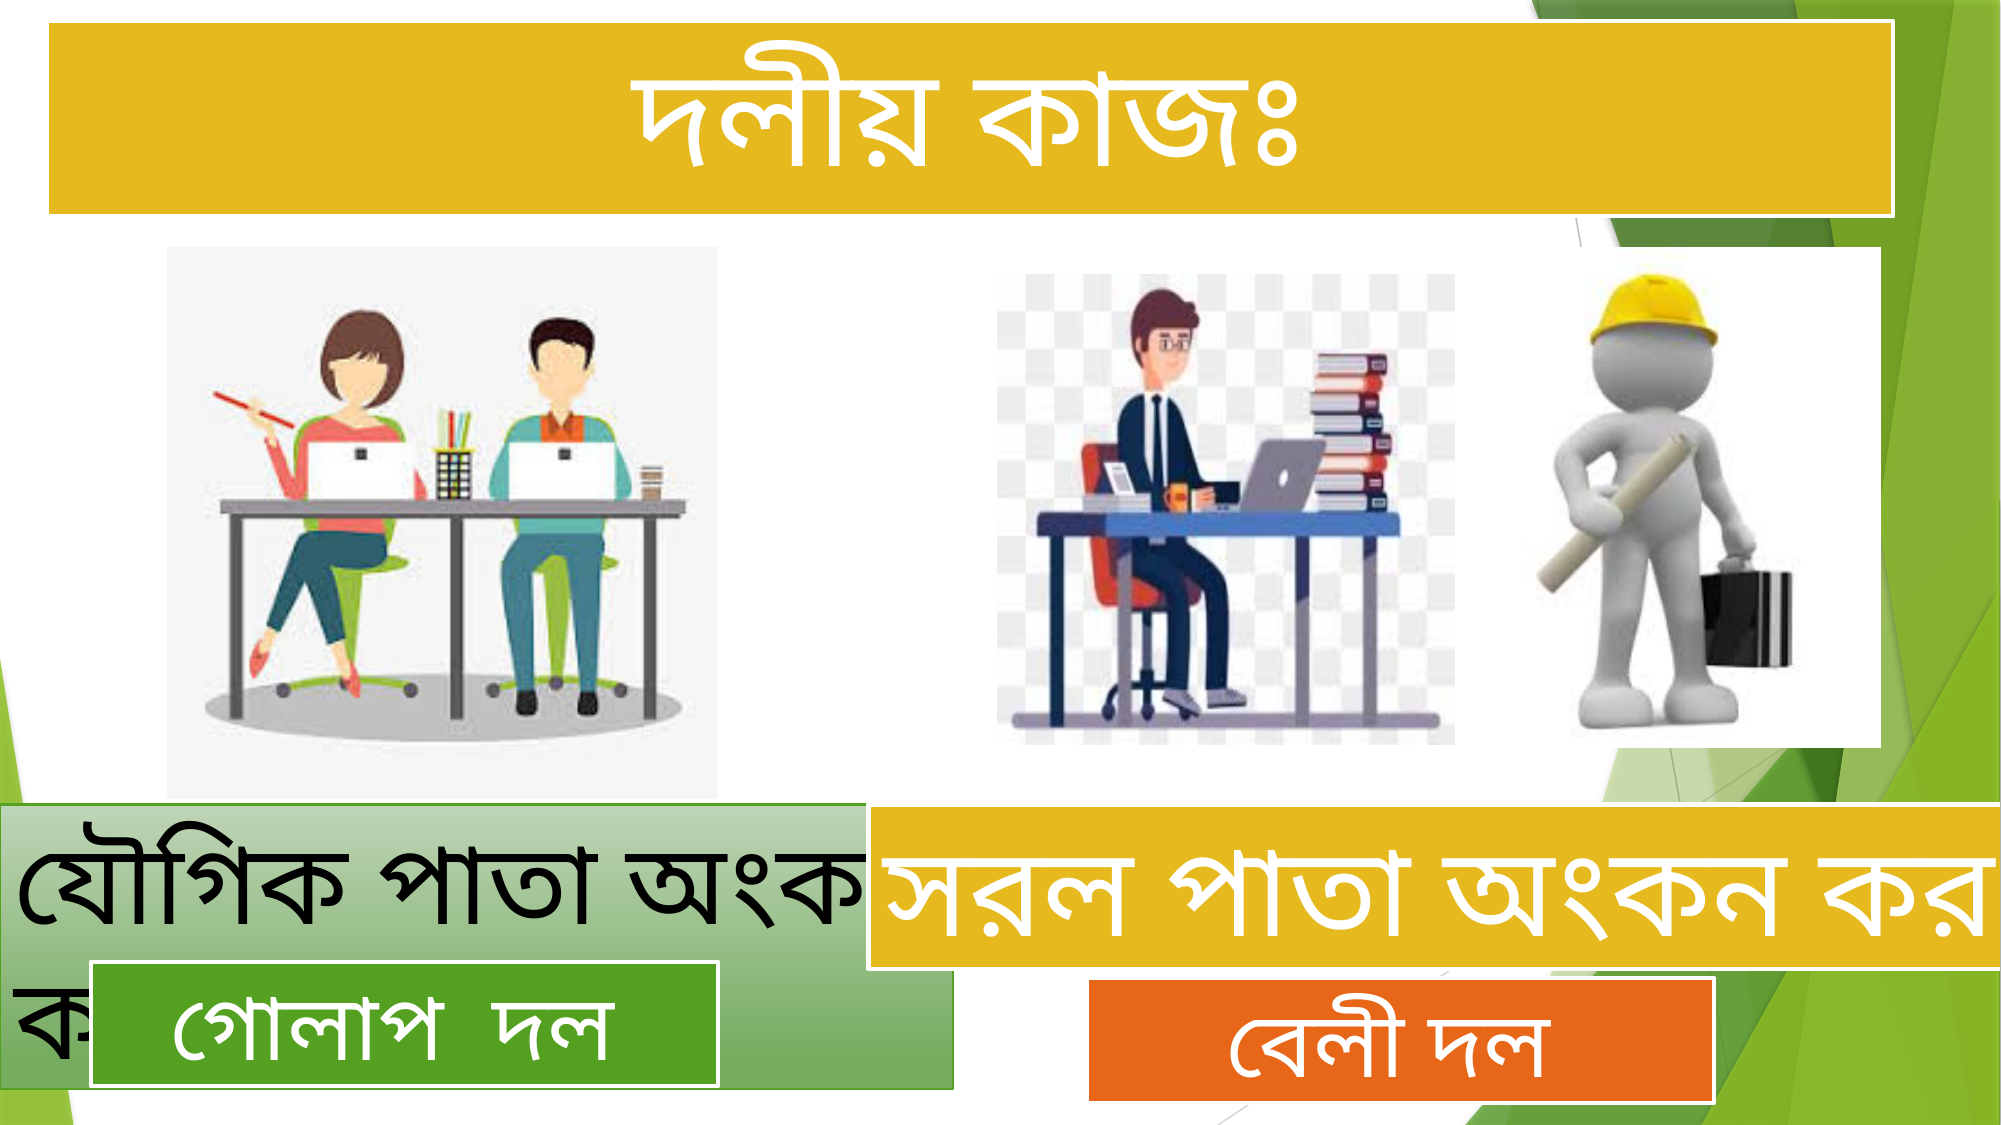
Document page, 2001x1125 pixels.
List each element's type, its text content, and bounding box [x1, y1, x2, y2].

text_box যৌগিক পাতা অংকন কর । [0, 803, 954, 1090]
picture [166, 247, 719, 800]
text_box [997, 247, 1881, 749]
text_box বেলী দল [1085, 976, 1716, 1105]
title দলীয় কাজঃ [45, 19, 1895, 218]
text_box গোলাপ দল [89, 960, 720, 1088]
text_box সরল পাতা অংকন কর । [866, 802, 2000, 971]
